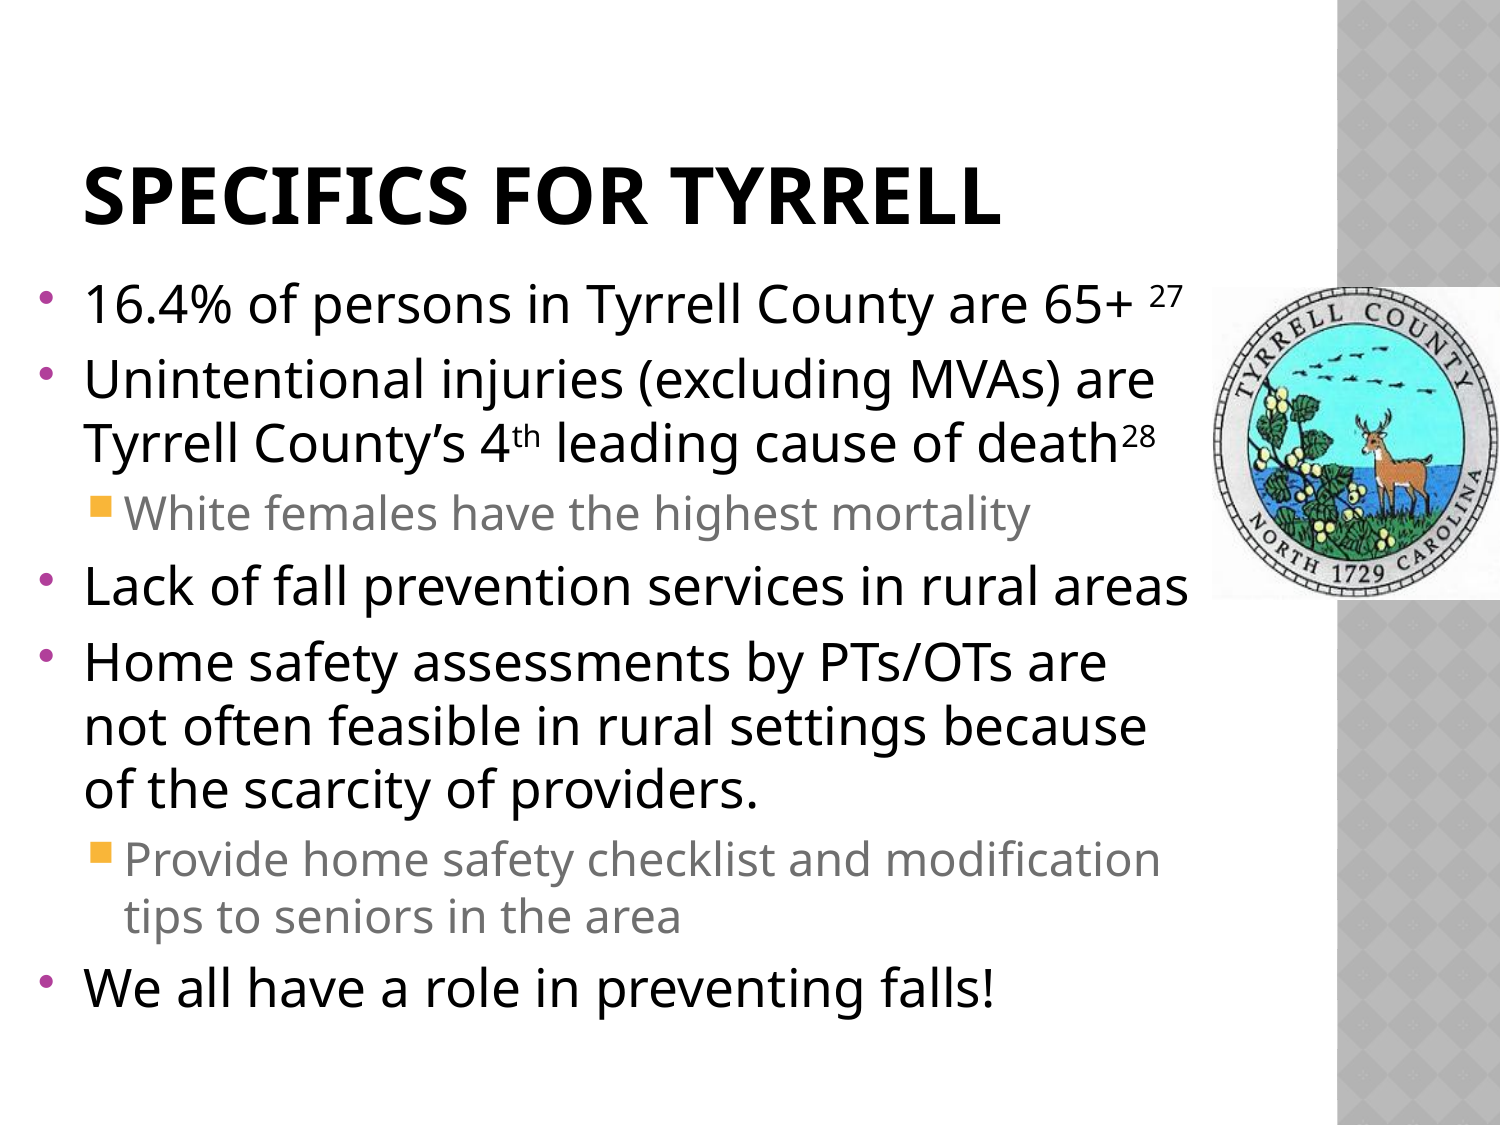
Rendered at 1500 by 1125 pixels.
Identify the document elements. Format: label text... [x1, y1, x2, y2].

title Specifics For Tyrrell [75, 52, 1263, 240]
list 16.4% of persons in Tyrrell County are 65+ 27 Unintentional injuries (excluding MVAs) are Tyrrell County’s 4th leading cause of death28 White females have the highest mortality Lack of fall prevention services in rural areas Home safety assessments by PTs/OTs are not often feasible in rural settings because of the scarcity of providers. Provide home safety checklist and modification tips to seniors in the area We all have a role in preventing falls! [24, 262, 1213, 1058]
picture [1211, 286, 1500, 601]
